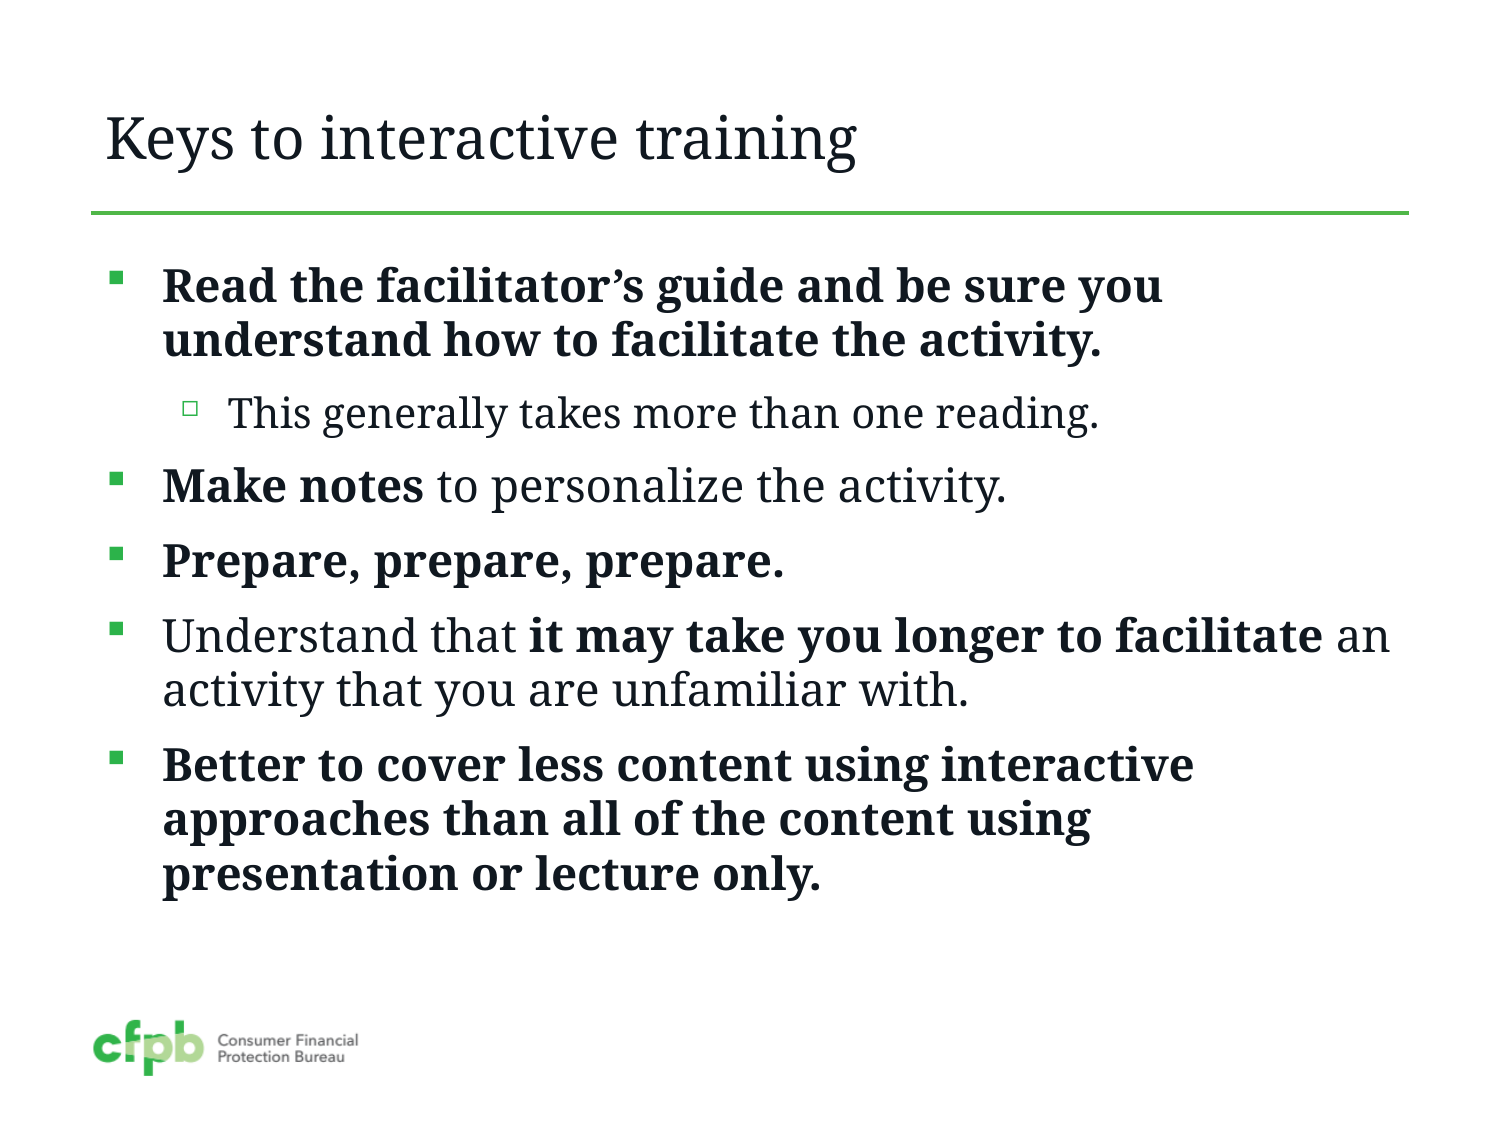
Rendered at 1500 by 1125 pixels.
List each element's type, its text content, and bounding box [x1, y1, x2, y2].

title Keys to interactive training [90, 75, 1410, 197]
list Read the facilitator’s guide and be sure you understand how to facilitate the activity. This generally takes more than one reading. Make notes to personalize the activity. Prepare, prepare, prepare. Understand that it may take you longer to facilitate an activity that you are unfamiliar with. Better to cover less content using interactive approaches than all of the content using presentation or lecture only. [90, 249, 1410, 924]
